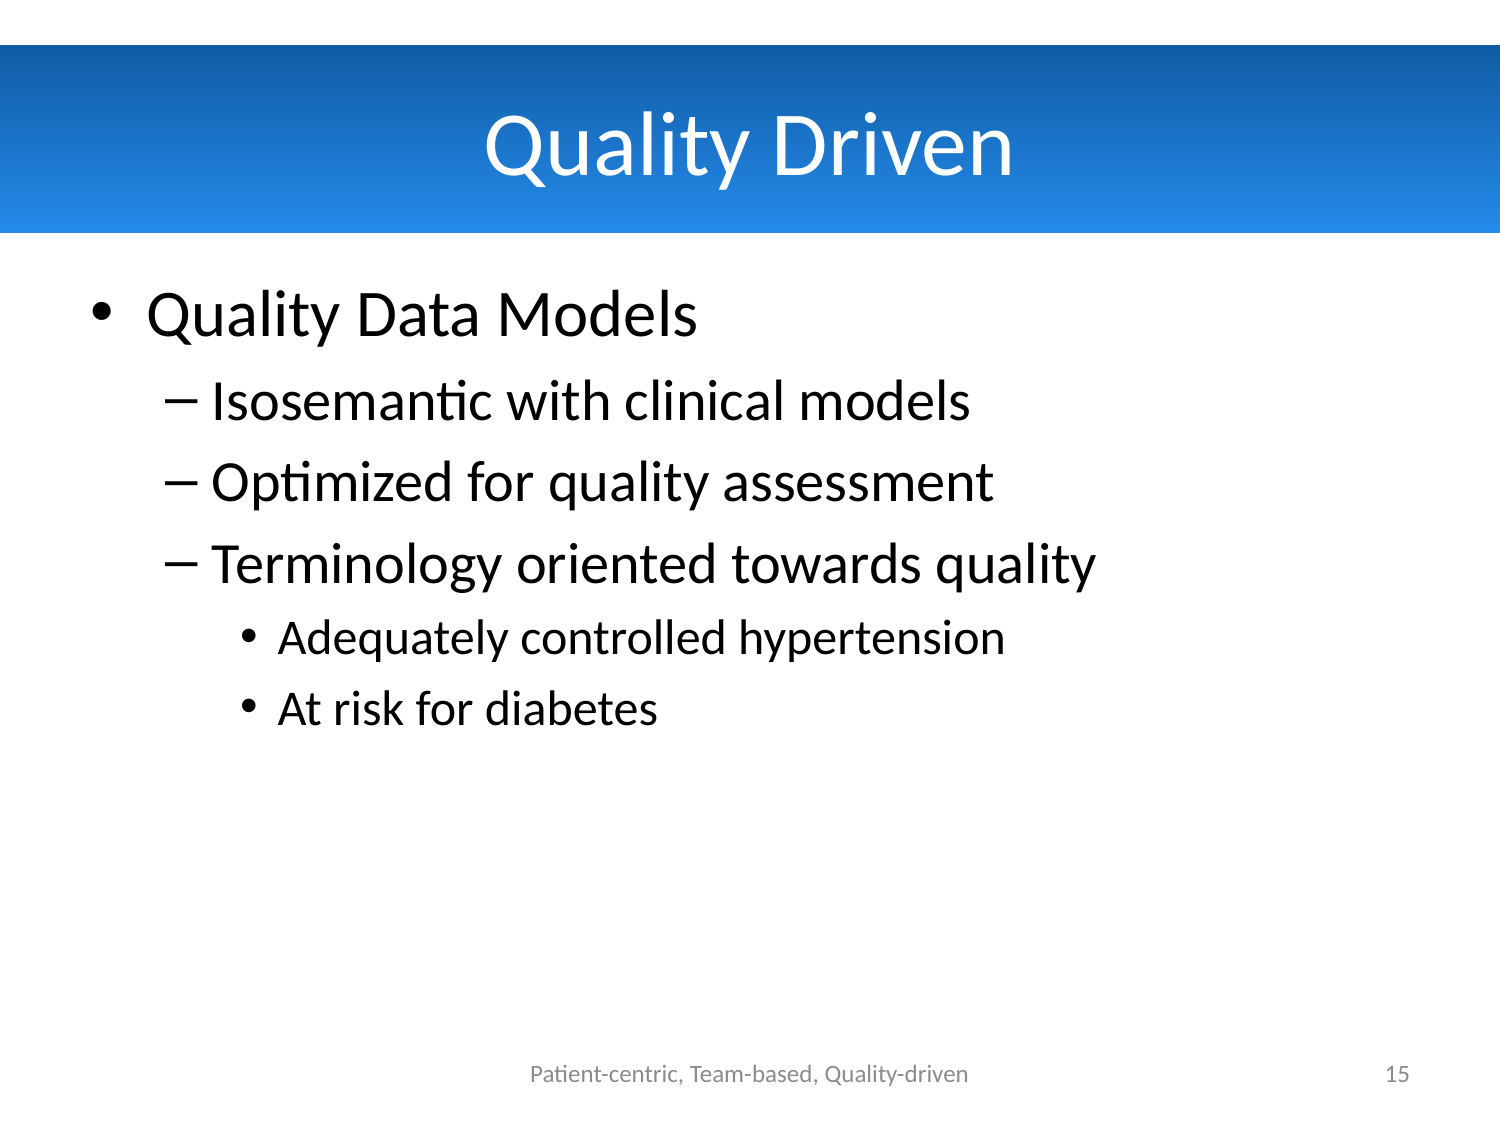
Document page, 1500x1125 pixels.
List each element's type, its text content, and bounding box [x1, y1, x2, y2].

slide_number 15 [1074, 1042, 1425, 1103]
footer Patient-centric, Team-based, Quality-driven [512, 1042, 988, 1103]
title Quality Driven [0, 45, 1500, 233]
list Quality Data Models Isosemantic with clinical models Optimized for quality assessment Terminology oriented towards quality Adequately controlled hypertension At risk for diabetes [75, 262, 1425, 1005]
